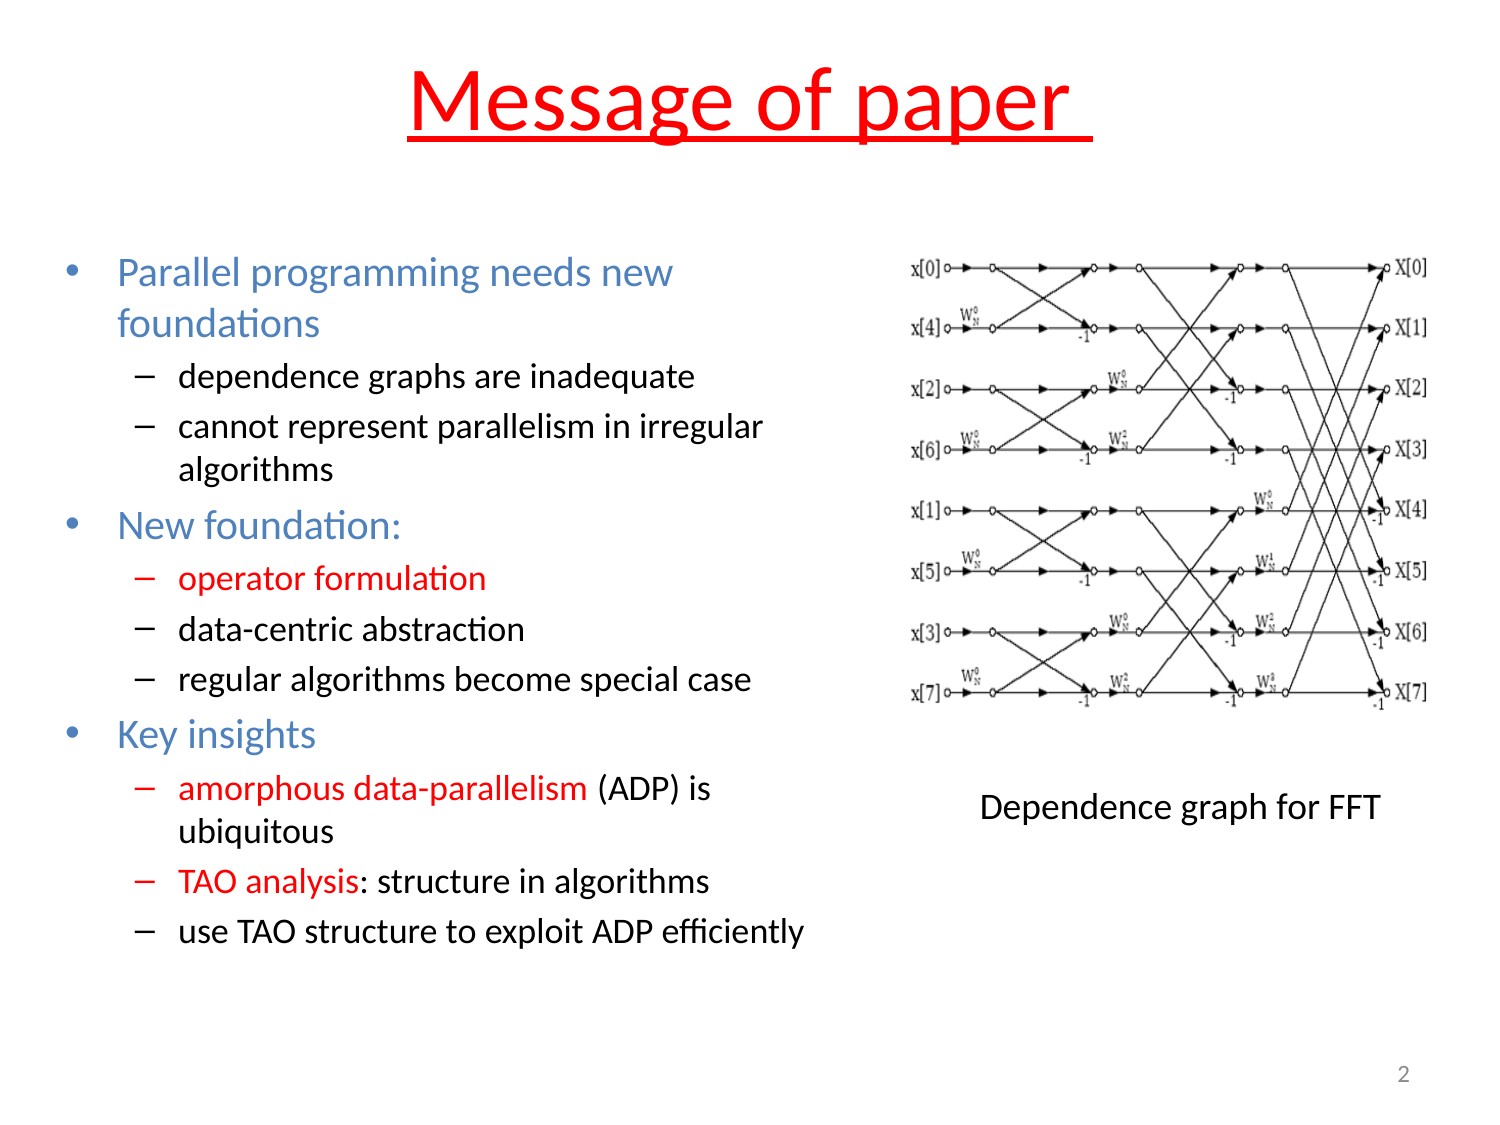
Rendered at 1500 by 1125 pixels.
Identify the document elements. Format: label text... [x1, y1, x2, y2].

list Parallel programming needs new foundations dependence graphs are inadequate cannot represent parallelism in irregular algorithms New foundation: operator formulation data-centric abstraction regular algorithms become special case Key insights amorphous data-parallelism (ADP) is ubiquitous TAO analysis: structure in algorithms use TAO structure to exploit ADP efficiently [50, 237, 838, 1000]
slide_number 2 [1074, 1042, 1425, 1103]
text_box Dependence graph for FFT [965, 774, 1397, 835]
picture [862, 224, 1476, 744]
title Message of paper [75, 0, 1425, 188]
